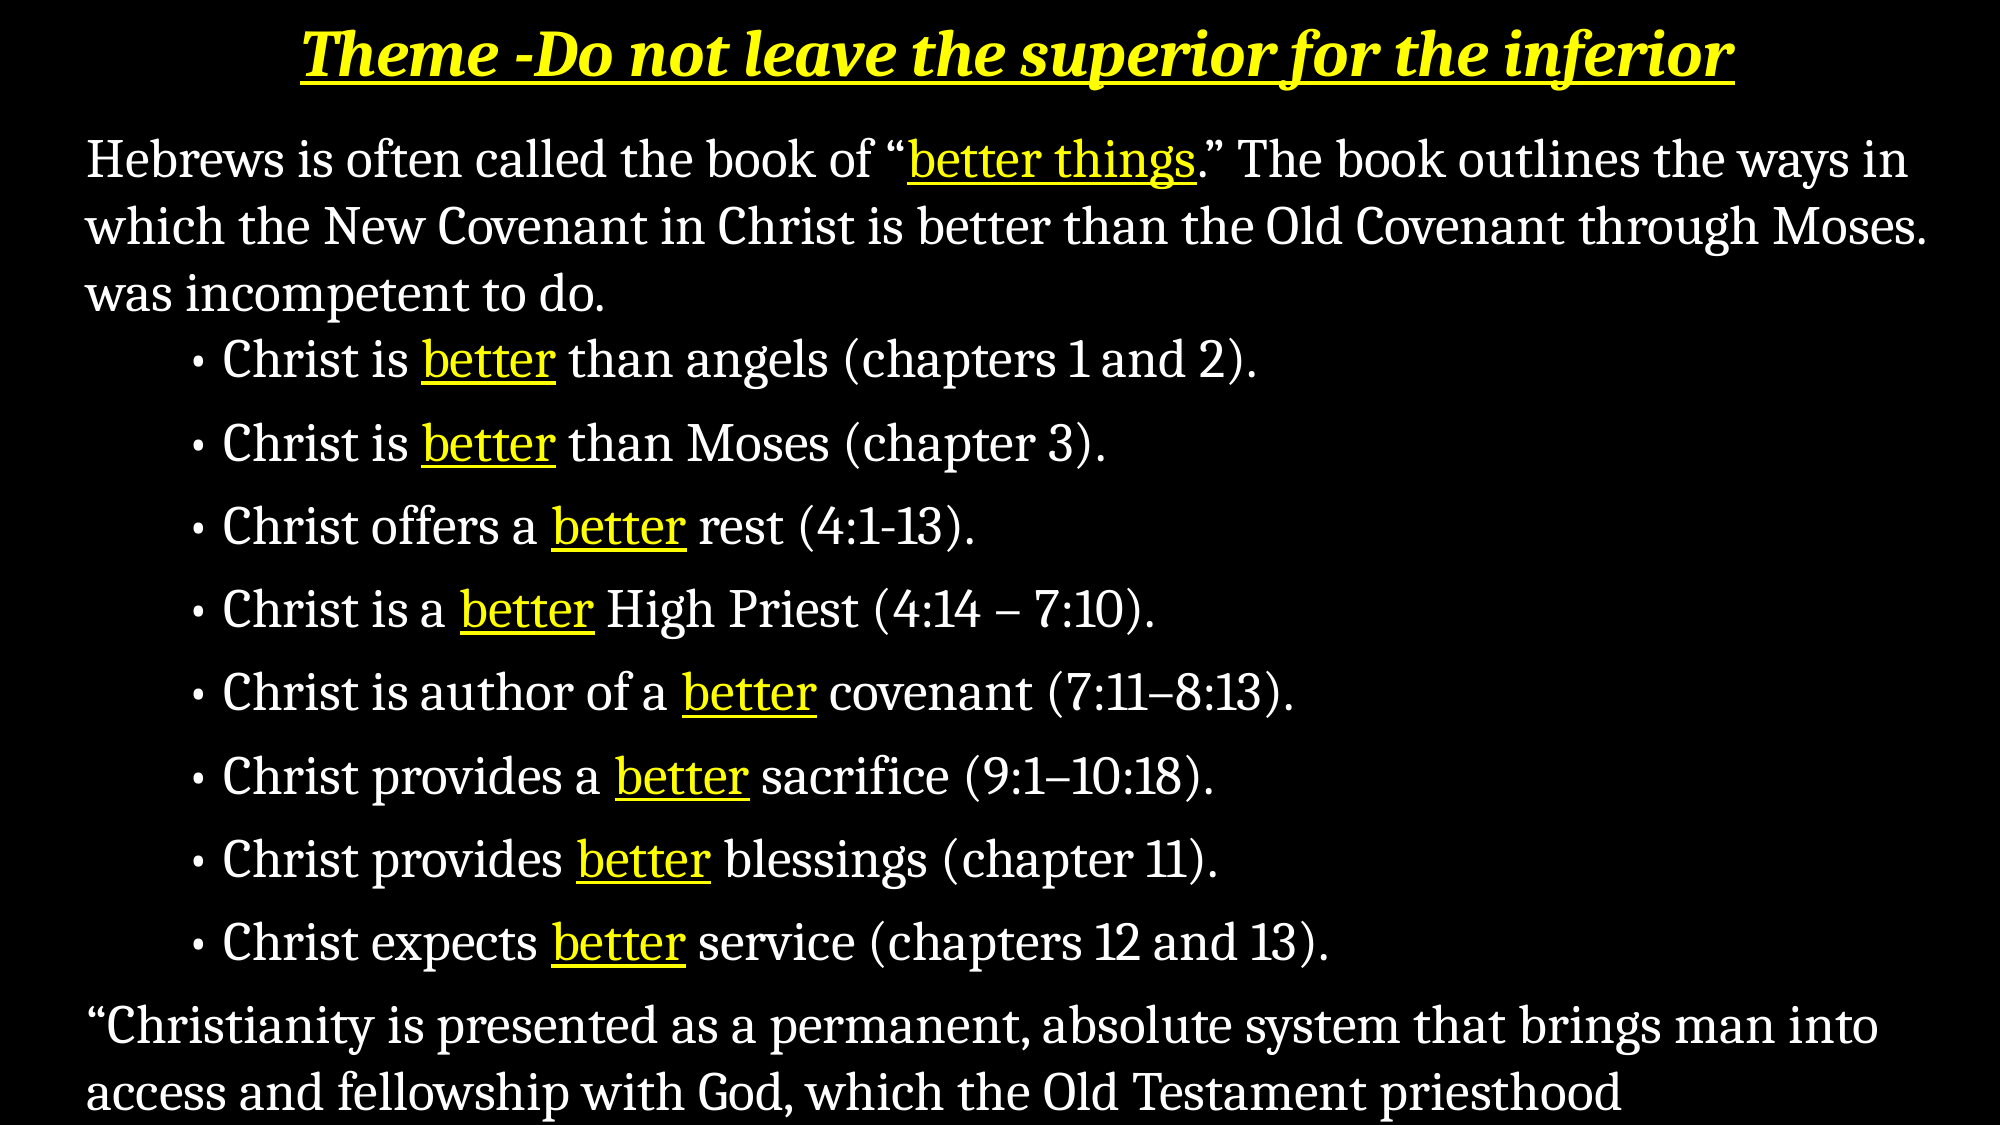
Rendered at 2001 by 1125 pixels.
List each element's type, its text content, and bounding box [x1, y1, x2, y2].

text_box Hebrews is often called the book of “better things.” The book outlines the ways in which the New Covenant in Christ is better than the Old Covenant through Moses. was incompetent to do. • Christ is better than angels (chapters 1 and 2). • Christ is better than Moses (chapter 3). • Christ offers a better rest (4:1-13). • Christ is a better High Priest (4:14 – 7:10). • Christ is author of a better covenant (7:11–8:13). • Christ provides a better sacrifice (9:1–10:18). • Christ provides better blessings (chapter 11). • Christ expects better service (chapters 12 and 13). “Christianity is presented as a permanent, absolute system that brings man into access and fellowship with God, which the Old Testament priesthood [66, 112, 1967, 1125]
text_box Theme -Do not leave the superior for the inferior [279, 0, 1756, 100]
